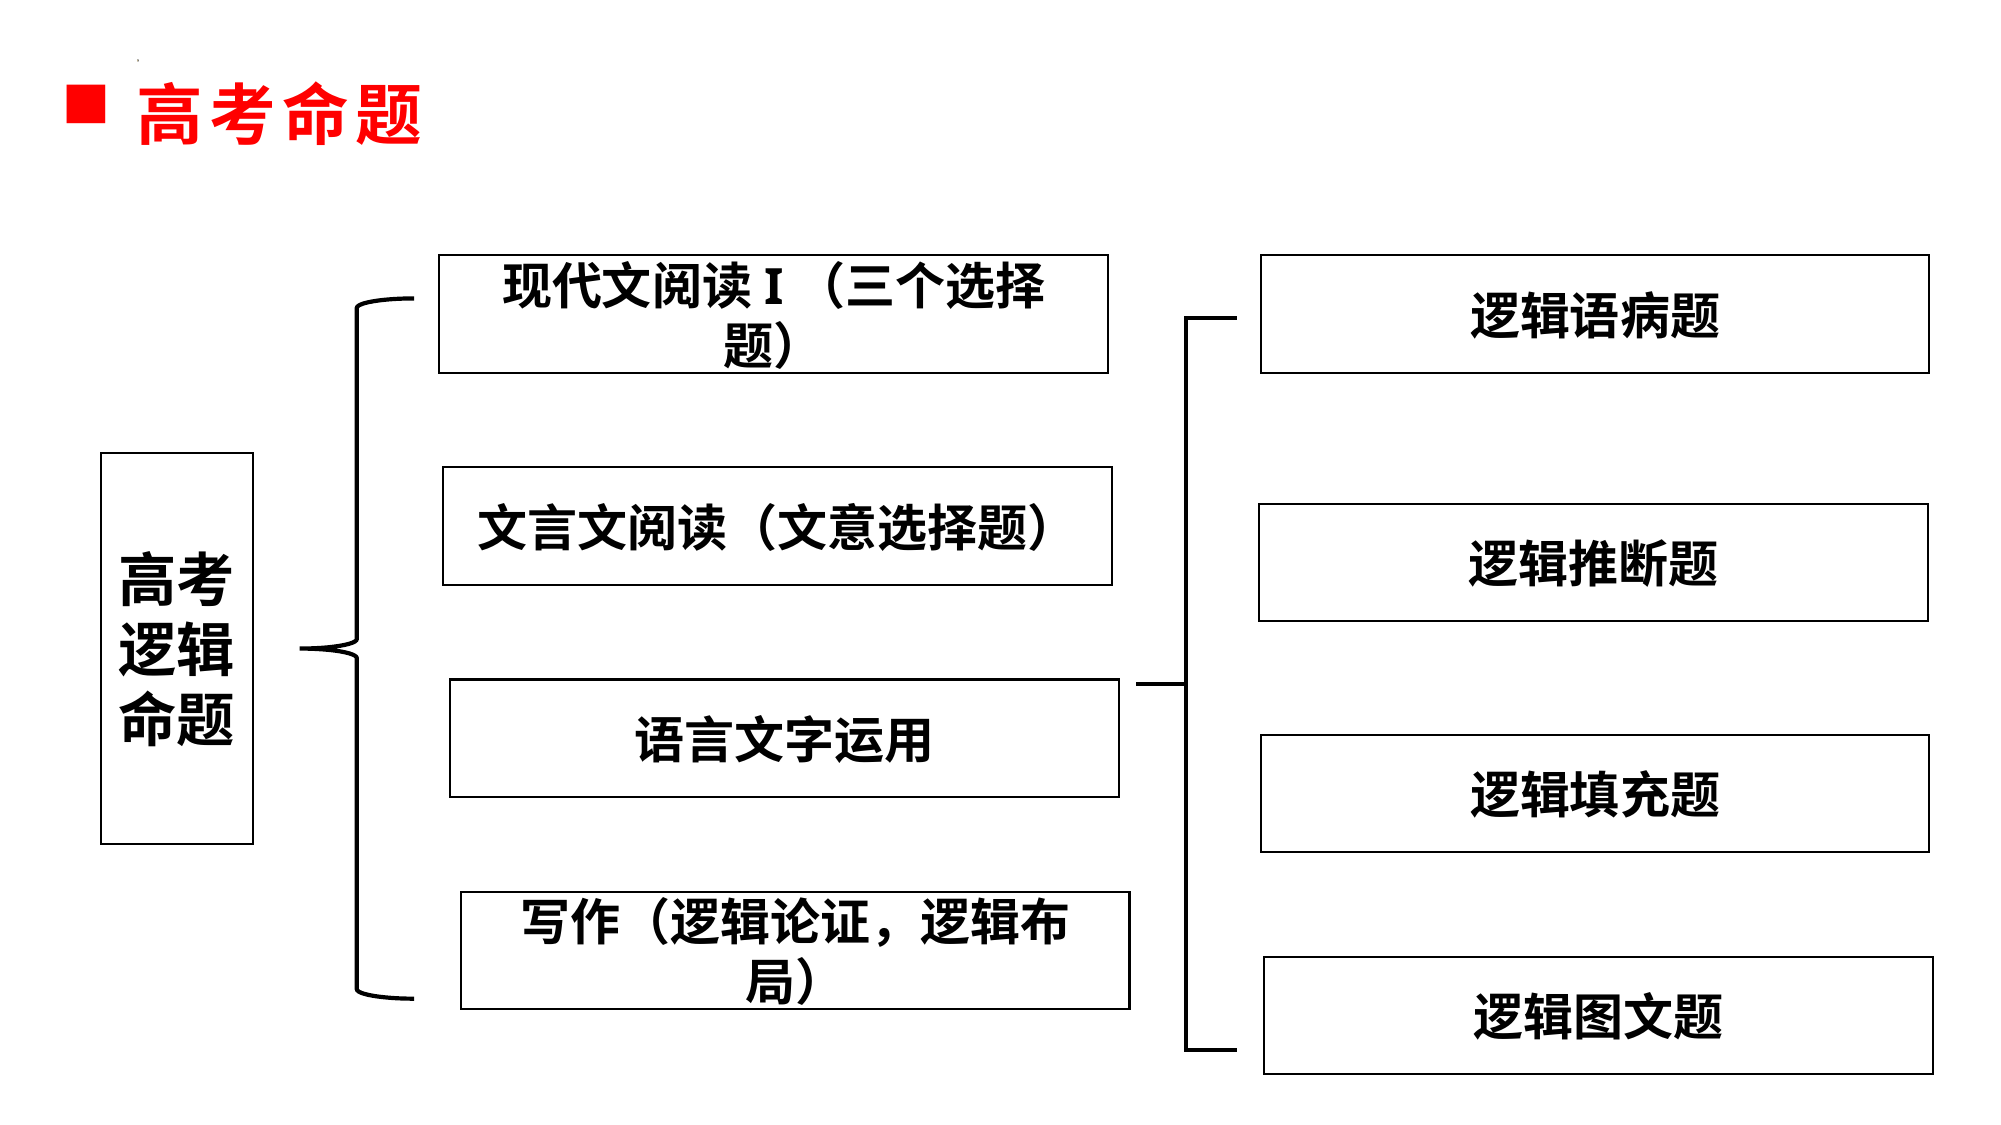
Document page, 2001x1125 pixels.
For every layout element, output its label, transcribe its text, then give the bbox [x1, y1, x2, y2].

text_box 语言文字运用 [449, 678, 1120, 798]
text_box 逻辑图文题 [1263, 956, 1934, 1075]
text_box 写作（逻辑论证，逻辑布局） [460, 891, 1131, 1010]
text_box 逻辑推断题 [1258, 503, 1929, 622]
text_box 文言文阅读（文意选择题） [442, 466, 1113, 586]
text_box [299, 297, 415, 1000]
text_box 高考 逻辑 命题 [100, 452, 254, 845]
text_box 逻辑填充题 [1260, 734, 1930, 853]
text_box 逻辑语病题 [1260, 254, 1930, 374]
text_box 现代文阅读Ι（三个选择题） [438, 254, 1109, 374]
text_box [1136, 317, 1237, 1051]
text_box 高考命题 [46, 65, 565, 161]
